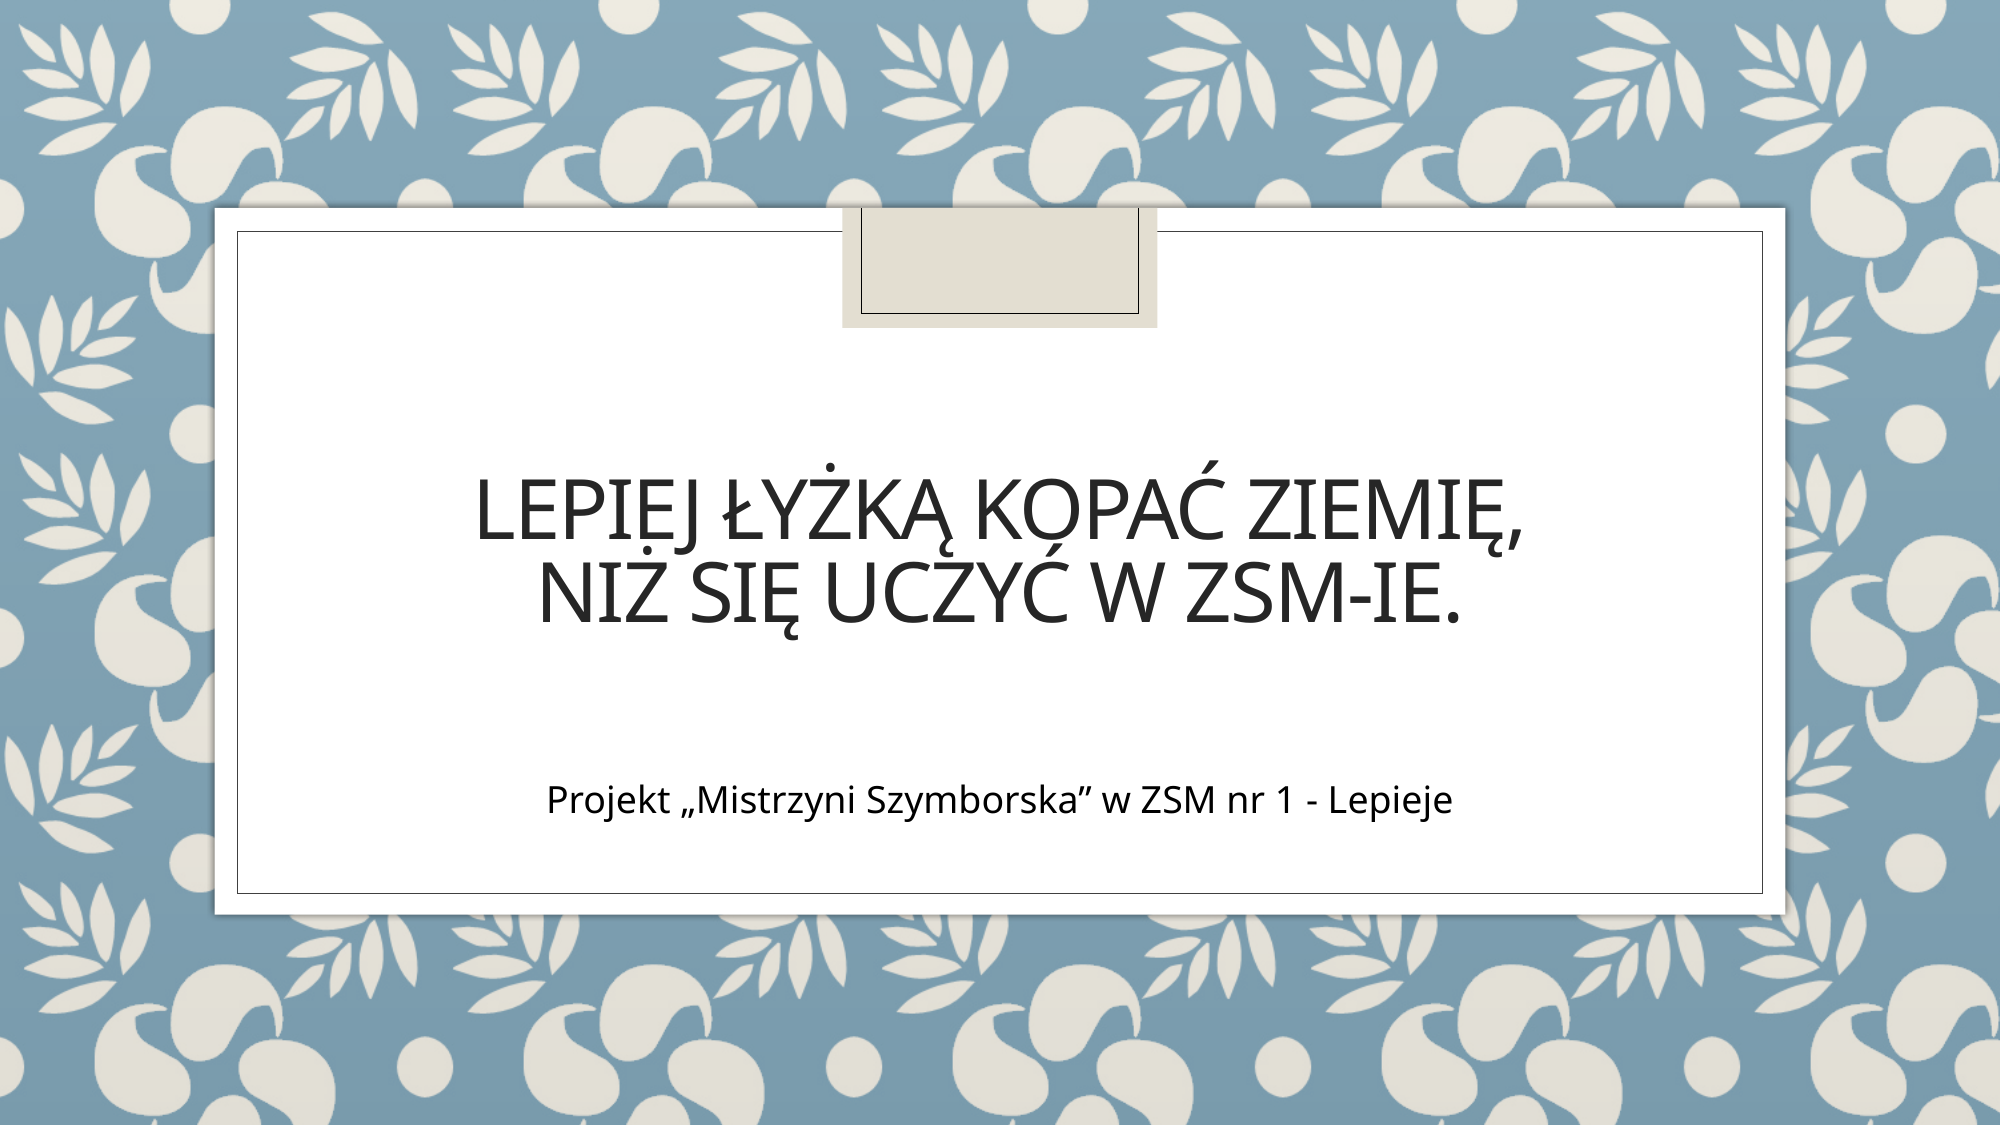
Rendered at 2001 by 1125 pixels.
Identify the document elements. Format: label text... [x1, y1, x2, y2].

list Projekt „Mistrzyni Szymborska” w ZSM nr 1 - Lepieje [256, 768, 1745, 844]
title Lepiej łyżką kopać ziemię, Niż się uczyć w ZSM-ie. [256, 343, 1745, 768]
